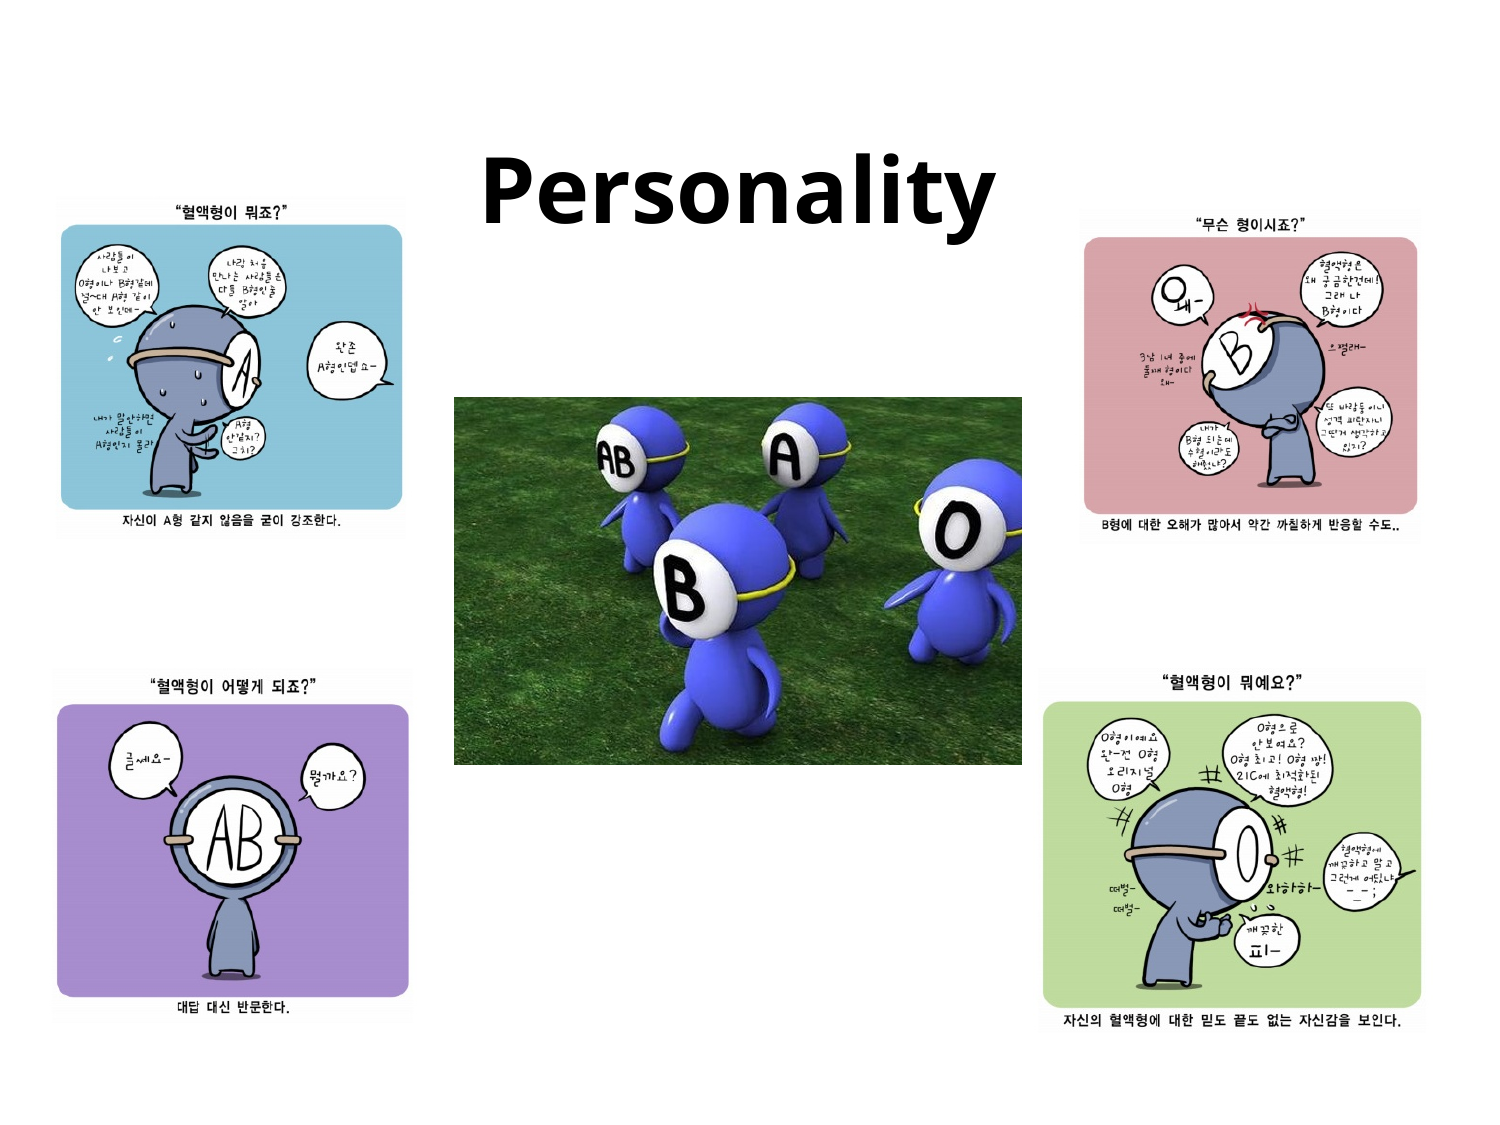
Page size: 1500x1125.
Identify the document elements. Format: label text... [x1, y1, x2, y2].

picture [1033, 668, 1435, 1033]
picture [1068, 207, 1431, 545]
picture [454, 396, 1023, 765]
picture [41, 196, 420, 540]
title Personality [100, 66, 1376, 308]
picture [41, 668, 418, 1023]
